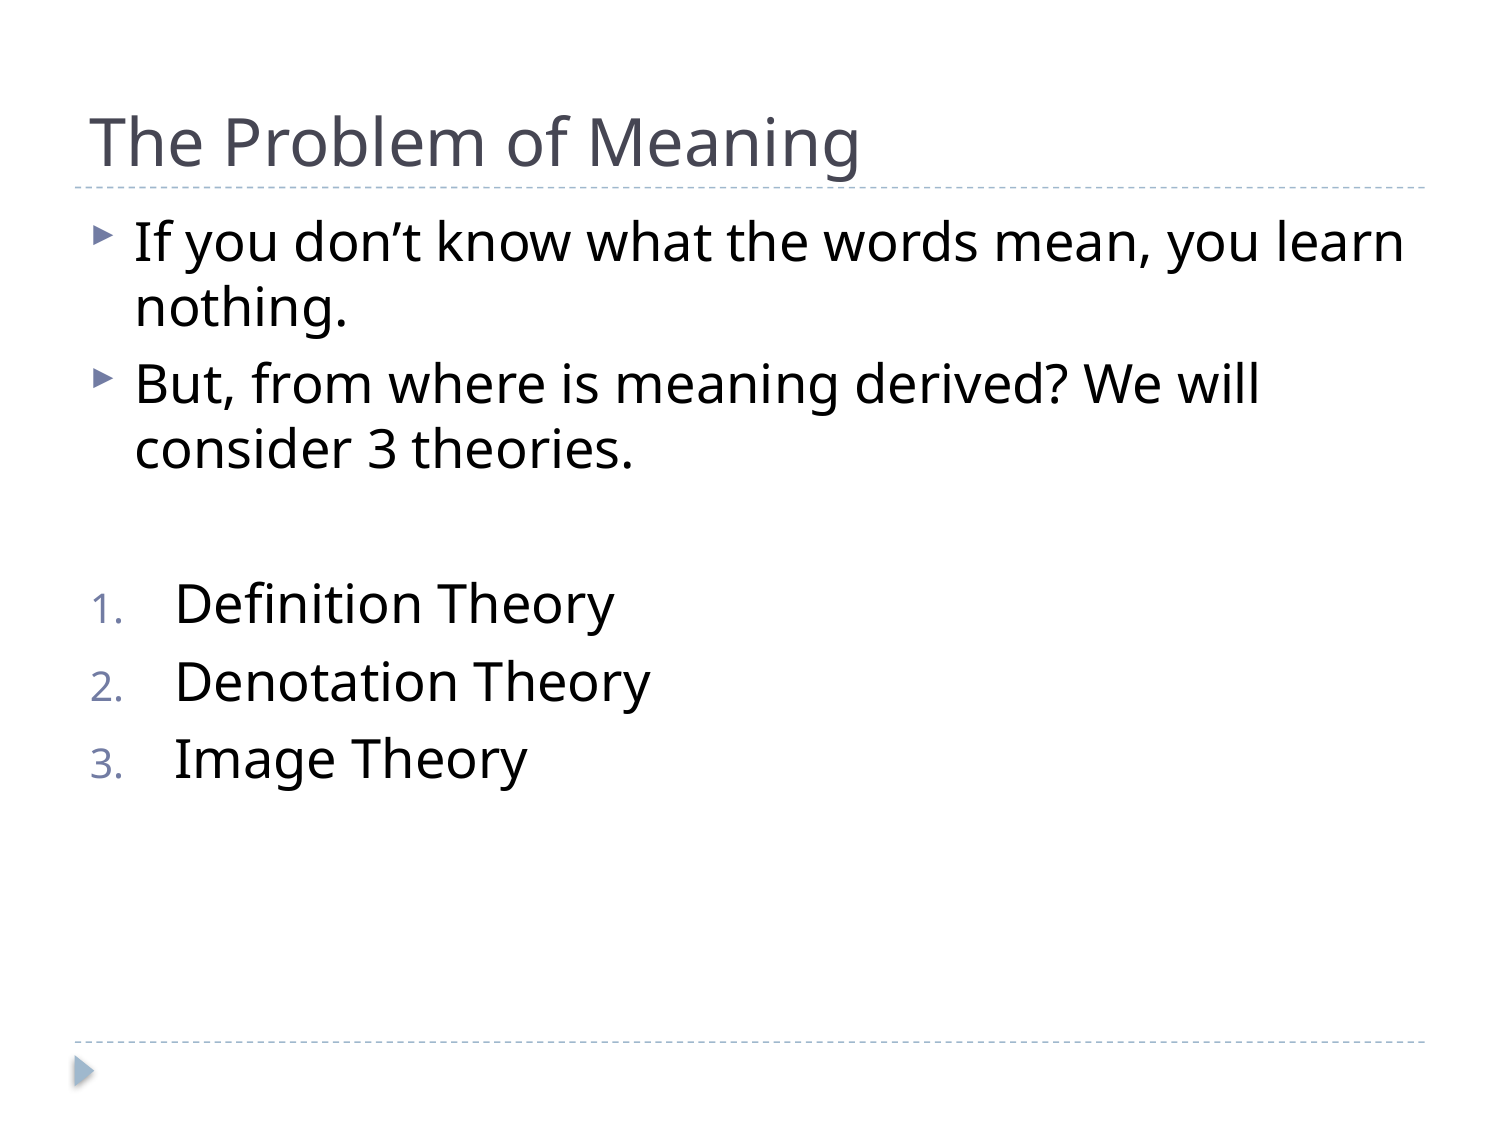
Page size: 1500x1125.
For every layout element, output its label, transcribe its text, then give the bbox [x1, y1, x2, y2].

list If you don’t know what the words mean, you learn nothing. But, from where is meaning derived? We will consider 3 theories. Definition Theory Denotation Theory Image Theory [75, 200, 1425, 1010]
title The Problem of Meaning [75, 24, 1425, 188]
